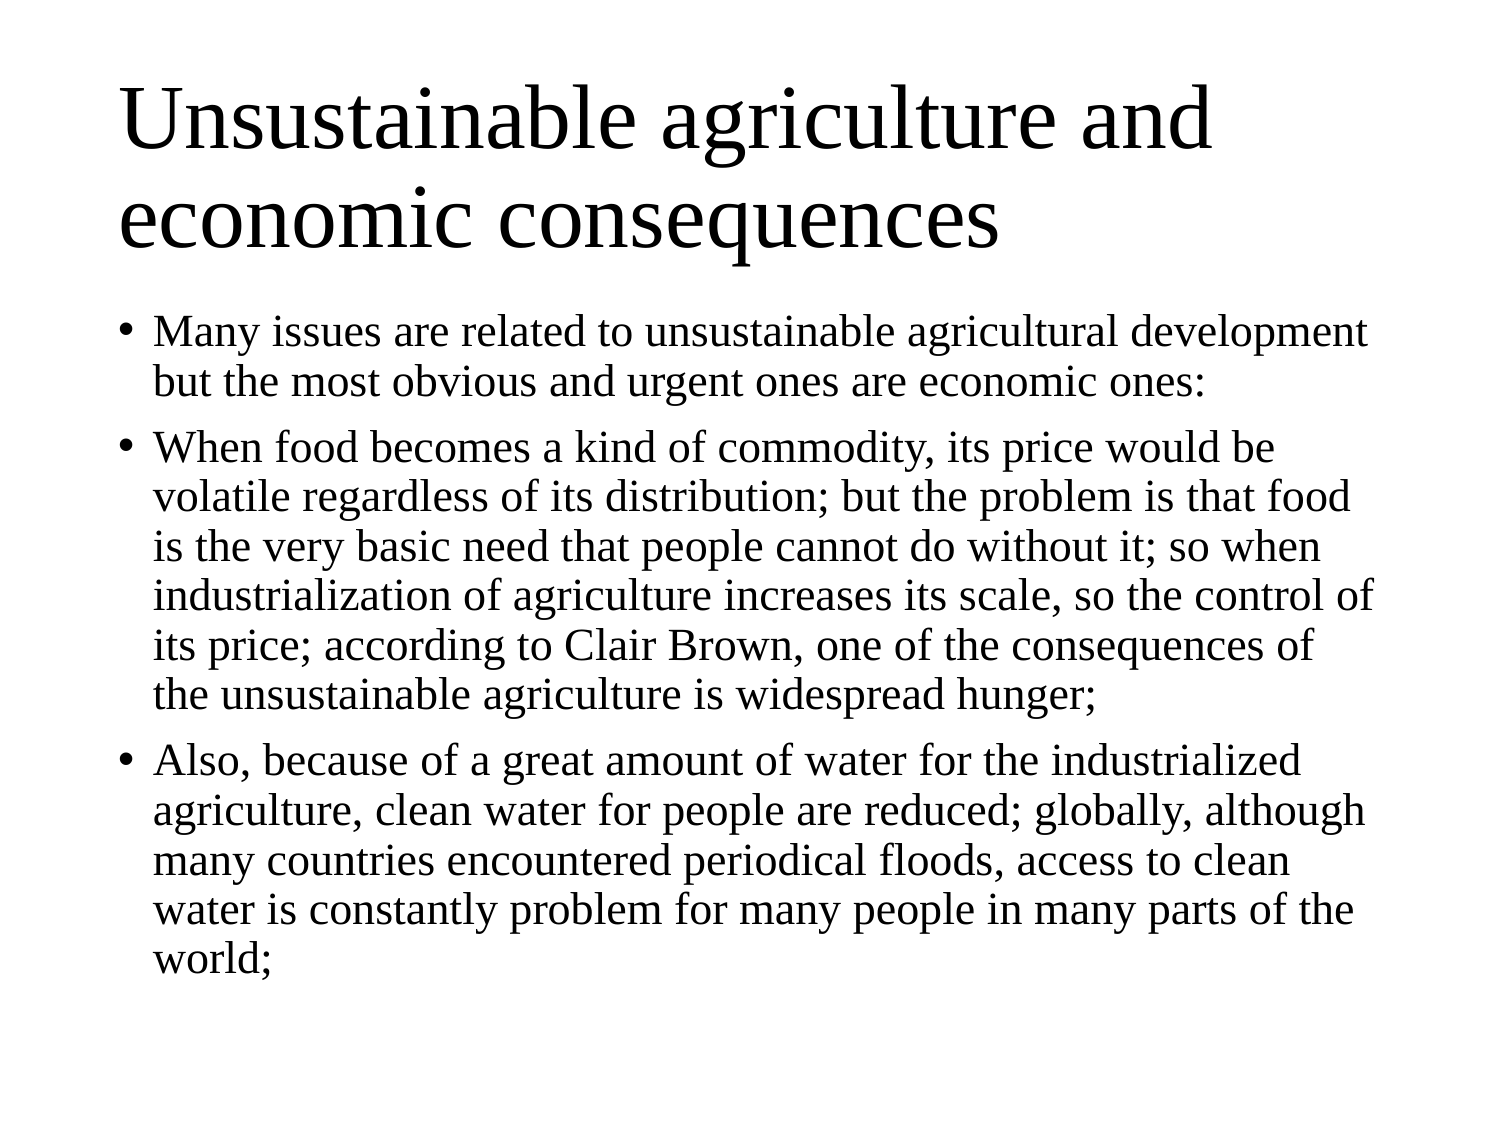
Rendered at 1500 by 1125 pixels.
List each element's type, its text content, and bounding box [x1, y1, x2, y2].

list Many issues are related to unsustainable agricultural development but the most obvious and urgent ones are economic ones: When food becomes a kind of commodity, its price would be volatile regardless of its distribution; but the problem is that food is the very basic need that people cannot do without it; so when industrialization of agriculture increases its scale, so the control of its price; according to Clair Brown, one of the consequences of the unsustainable agriculture is widespread hunger; Also, because of a great amount of water for the industrialized agriculture, clean water for people are reduced; globally, although many countries encountered periodical floods, access to clean water is constantly problem for many people in many parts of the world; [103, 299, 1397, 1014]
title Unsustainable agriculture and economic consequences [103, 59, 1397, 278]
